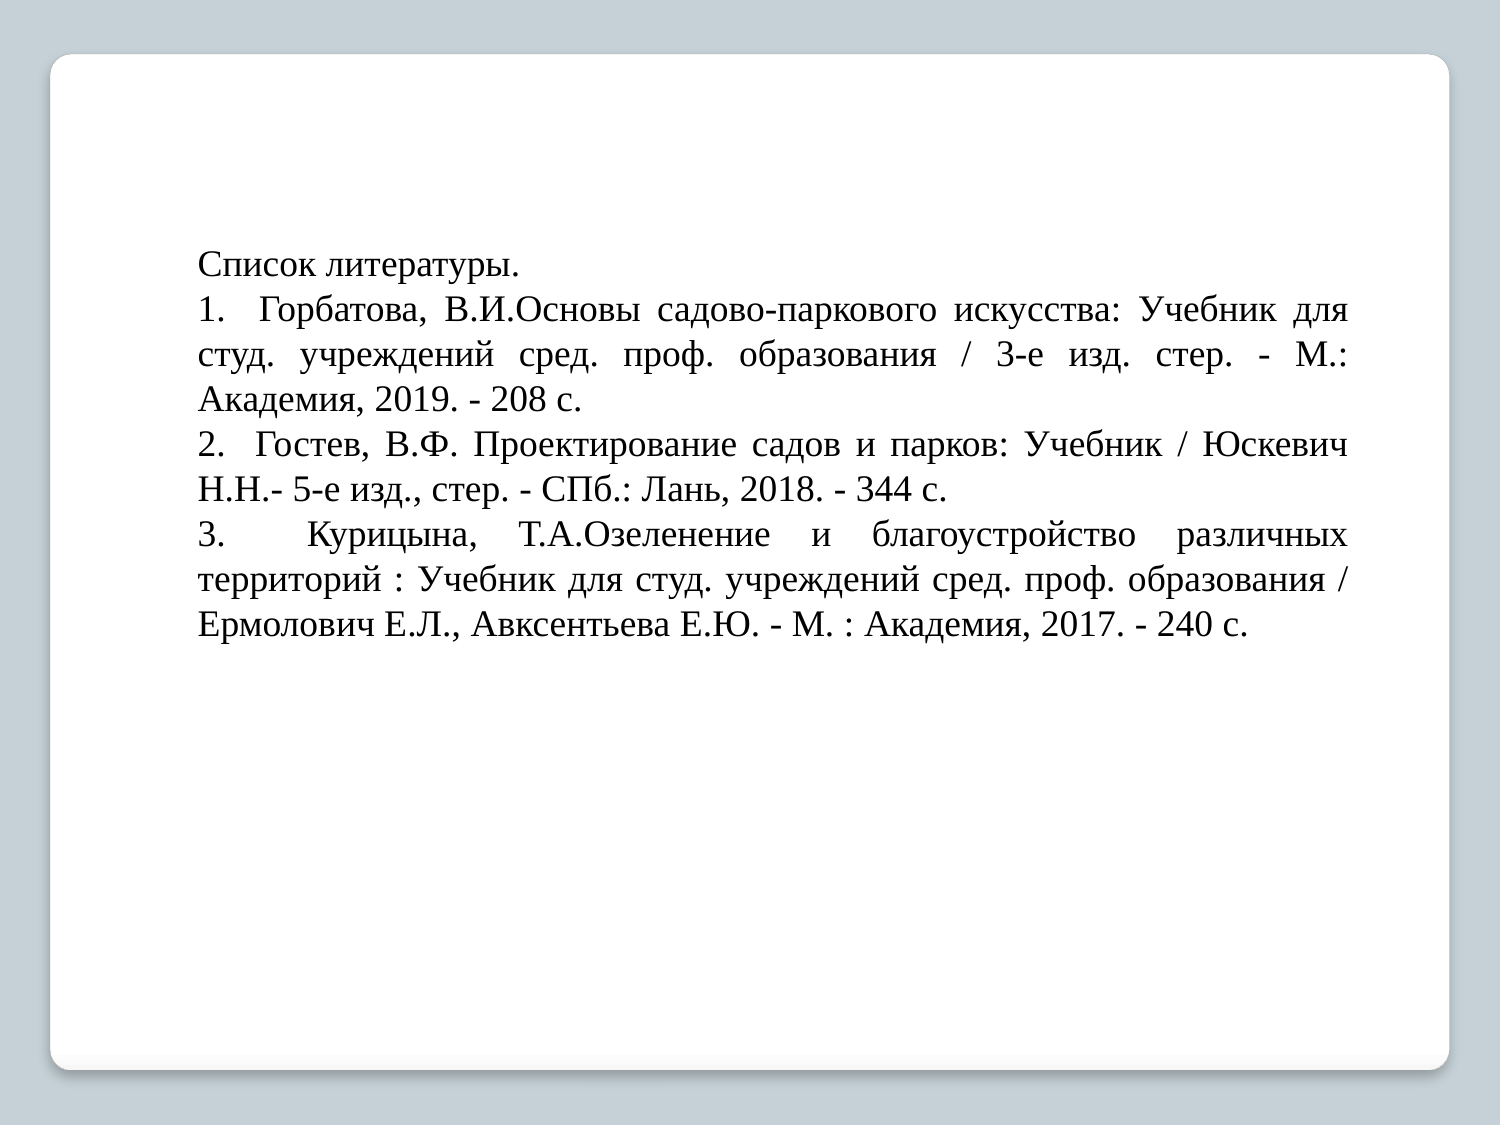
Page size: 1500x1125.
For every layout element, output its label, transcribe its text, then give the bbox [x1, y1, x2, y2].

text_box Список литературы. 1. Горбатова, В.И.Основы садово-паркового искусства: Учебник для студ. учреждений сред. проф. образования / 3-е изд. стер. - М.: Академия, 2019. - 208 с. 2. Гостев, В.Ф. Проектирование садов и парков: Учебник / Юскевич Н.Н.- 5-е изд., стер. - СПб.: Лань, 2018. - 344 с. 3. Курицына, Т.А.Озеленение и благоустройство различных территорий : Учебник для студ. учреждений сред. проф. образования / Ермолович Е.Л., Авксентьева Е.Ю. - М. : Академия, 2017. - 240 с. [182, 231, 1365, 652]
